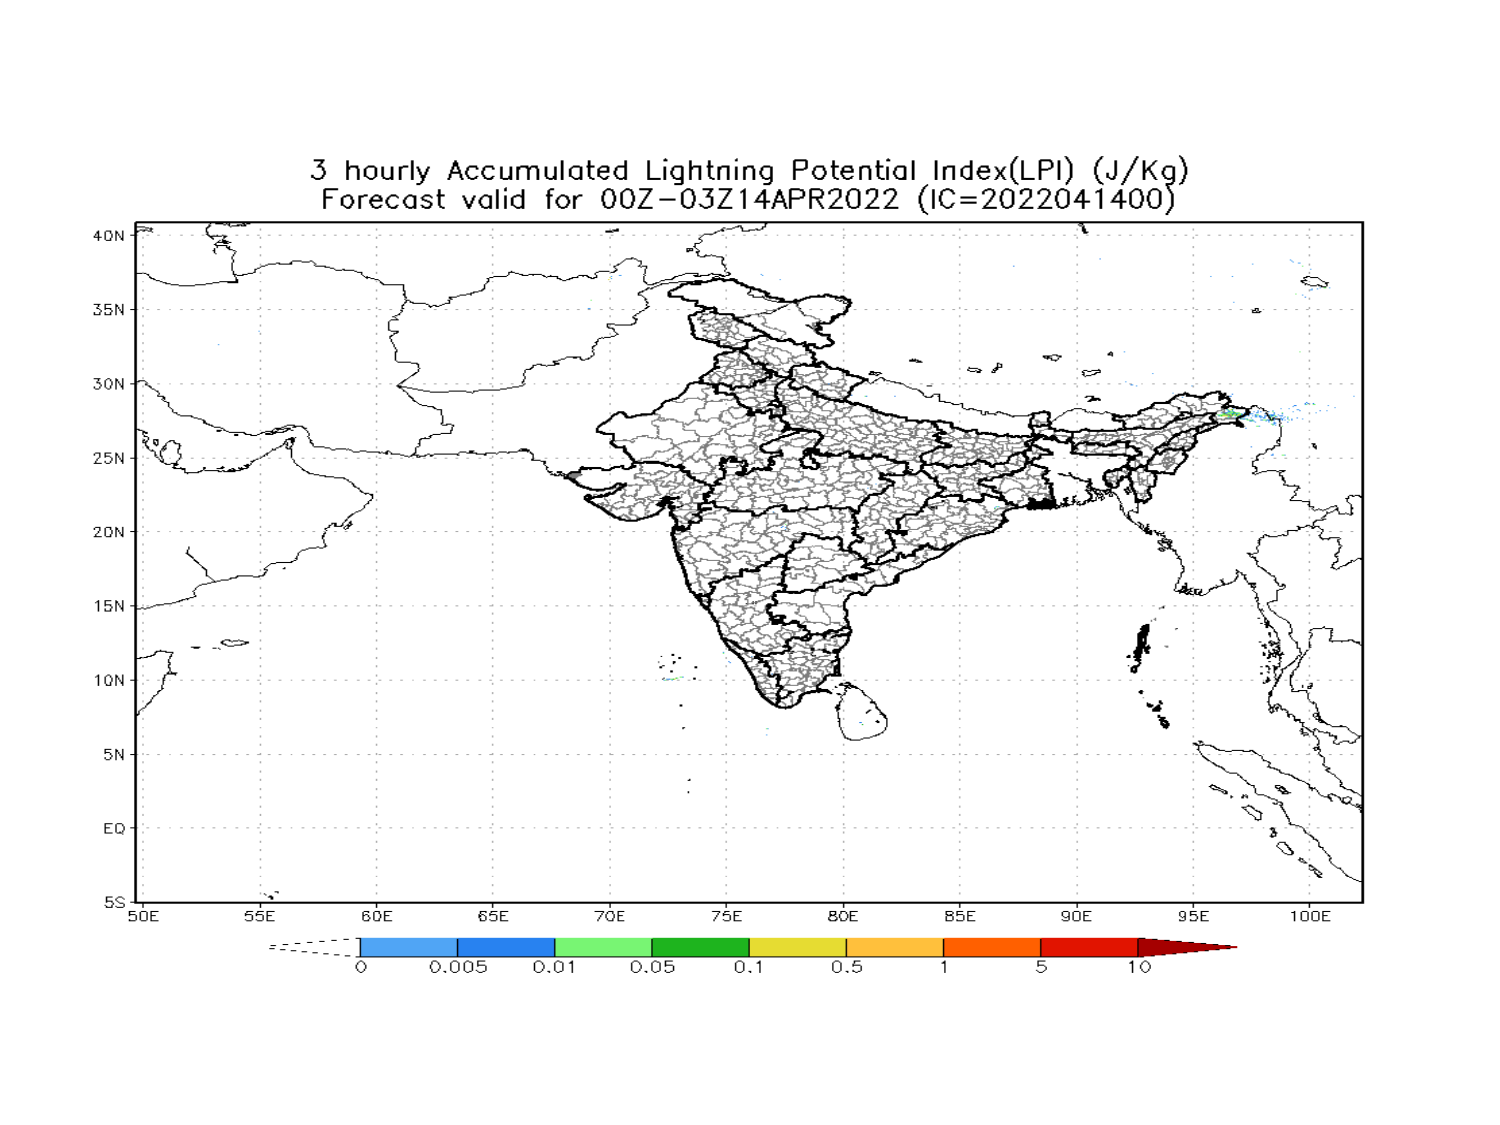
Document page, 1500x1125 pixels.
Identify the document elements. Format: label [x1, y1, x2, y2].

picture [74, 149, 1426, 976]
